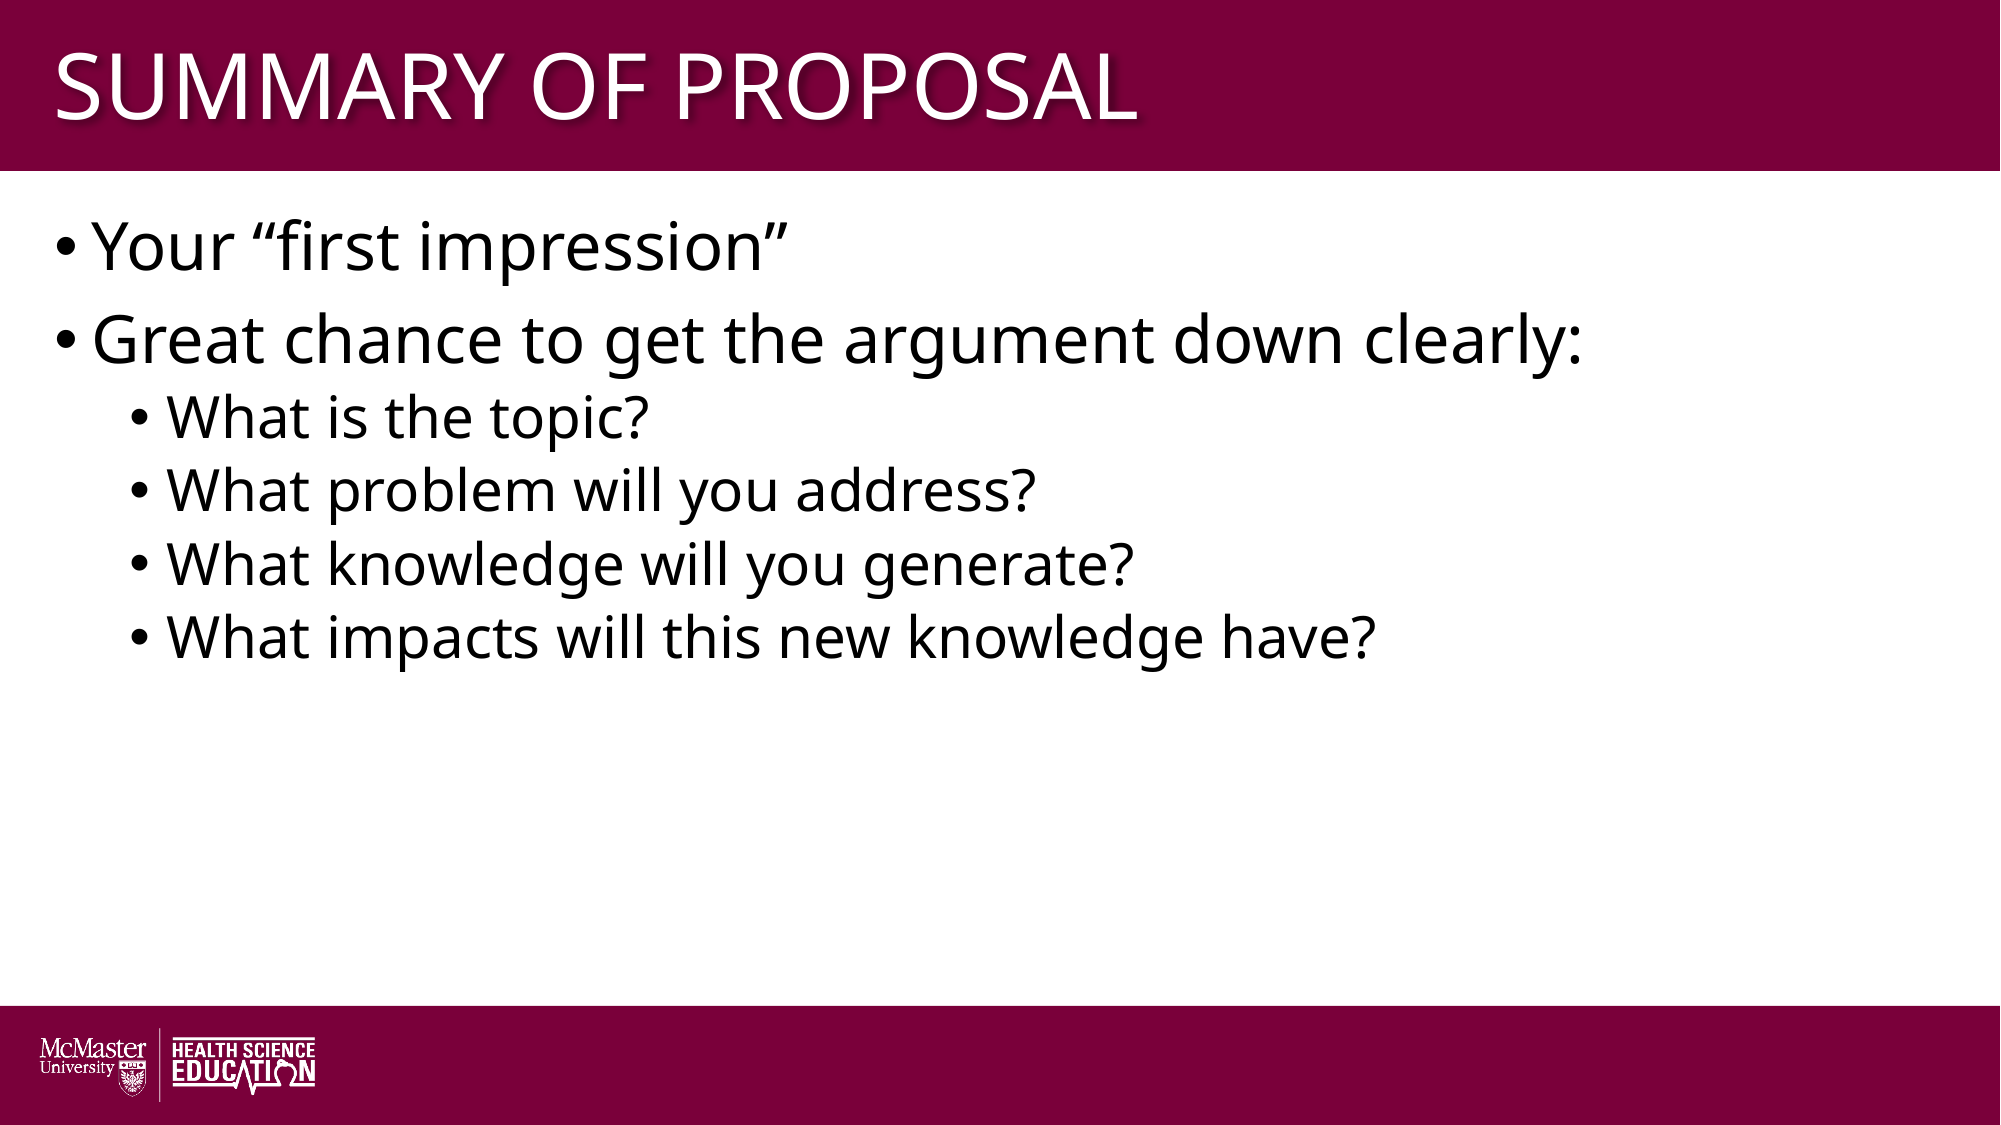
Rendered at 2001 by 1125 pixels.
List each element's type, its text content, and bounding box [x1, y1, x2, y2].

text_box [39, 193, 1975, 984]
list Your “first impression” Great chance to get the argument down clearly: What is the topic? What problem will you address? What knowledge will you generate? What impacts will this new knowledge have? [39, 205, 1765, 920]
text_box [0, 0, 2000, 172]
picture [39, 1028, 315, 1103]
text_box [0, 1005, 2000, 1125]
text_box SUMMARY OF PROPOSAL [39, 24, 1975, 155]
